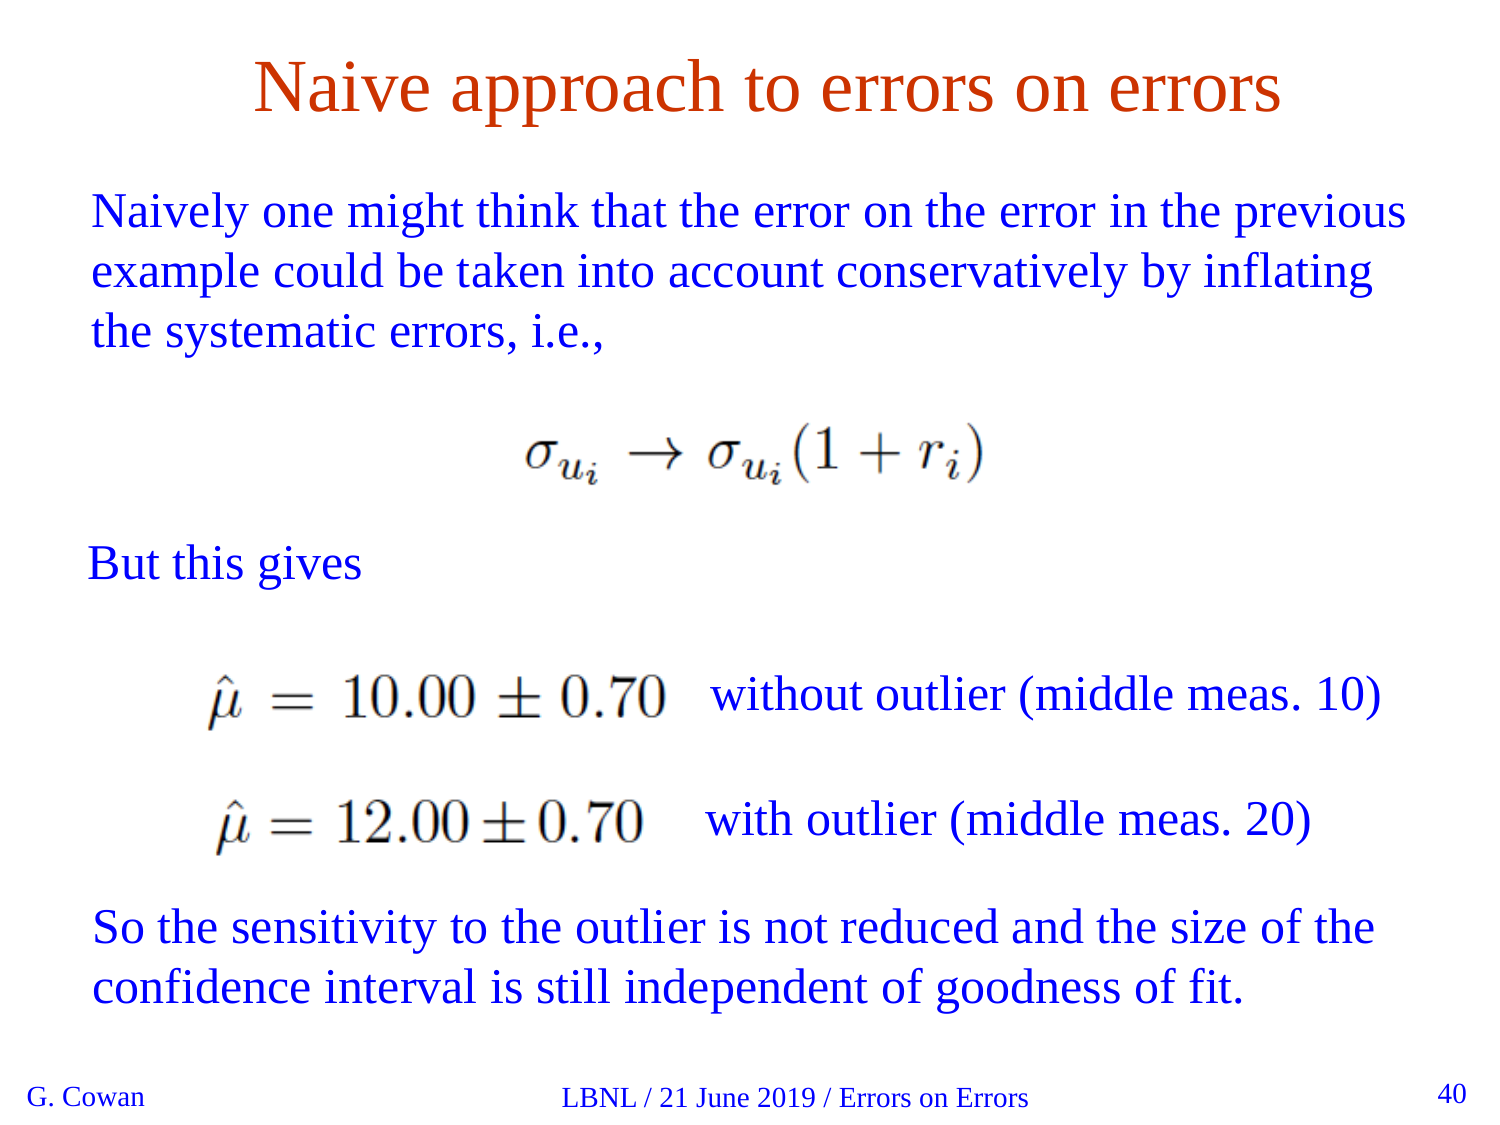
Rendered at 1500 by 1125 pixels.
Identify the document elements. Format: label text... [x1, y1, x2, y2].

slide_number 40 [927, 1066, 1483, 1125]
text_box Naively one might think that the error on the error in the previous example could be taken into account conservatively by inflating the systematic errors, i.e., [76, 170, 1423, 366]
text_box without outlier (middle meas. 10) [695, 652, 1398, 728]
text_box with outlier (middle meas. 20) [690, 778, 1329, 853]
slide_number G. Cowan [11, 1069, 253, 1114]
picture [196, 664, 680, 742]
picture [204, 789, 651, 867]
picture [519, 418, 987, 496]
footer LBNL / 21 June 2019 / Errors on Errors [312, 1070, 927, 1125]
text_box So the sensitivity to the outlier is not reduced and the size of the confidence interval is still independent of goodness of fit. [77, 885, 1393, 1021]
text_box But this gives [73, 522, 391, 597]
text_box Naive approach to errors on errors [146, 40, 1391, 123]
